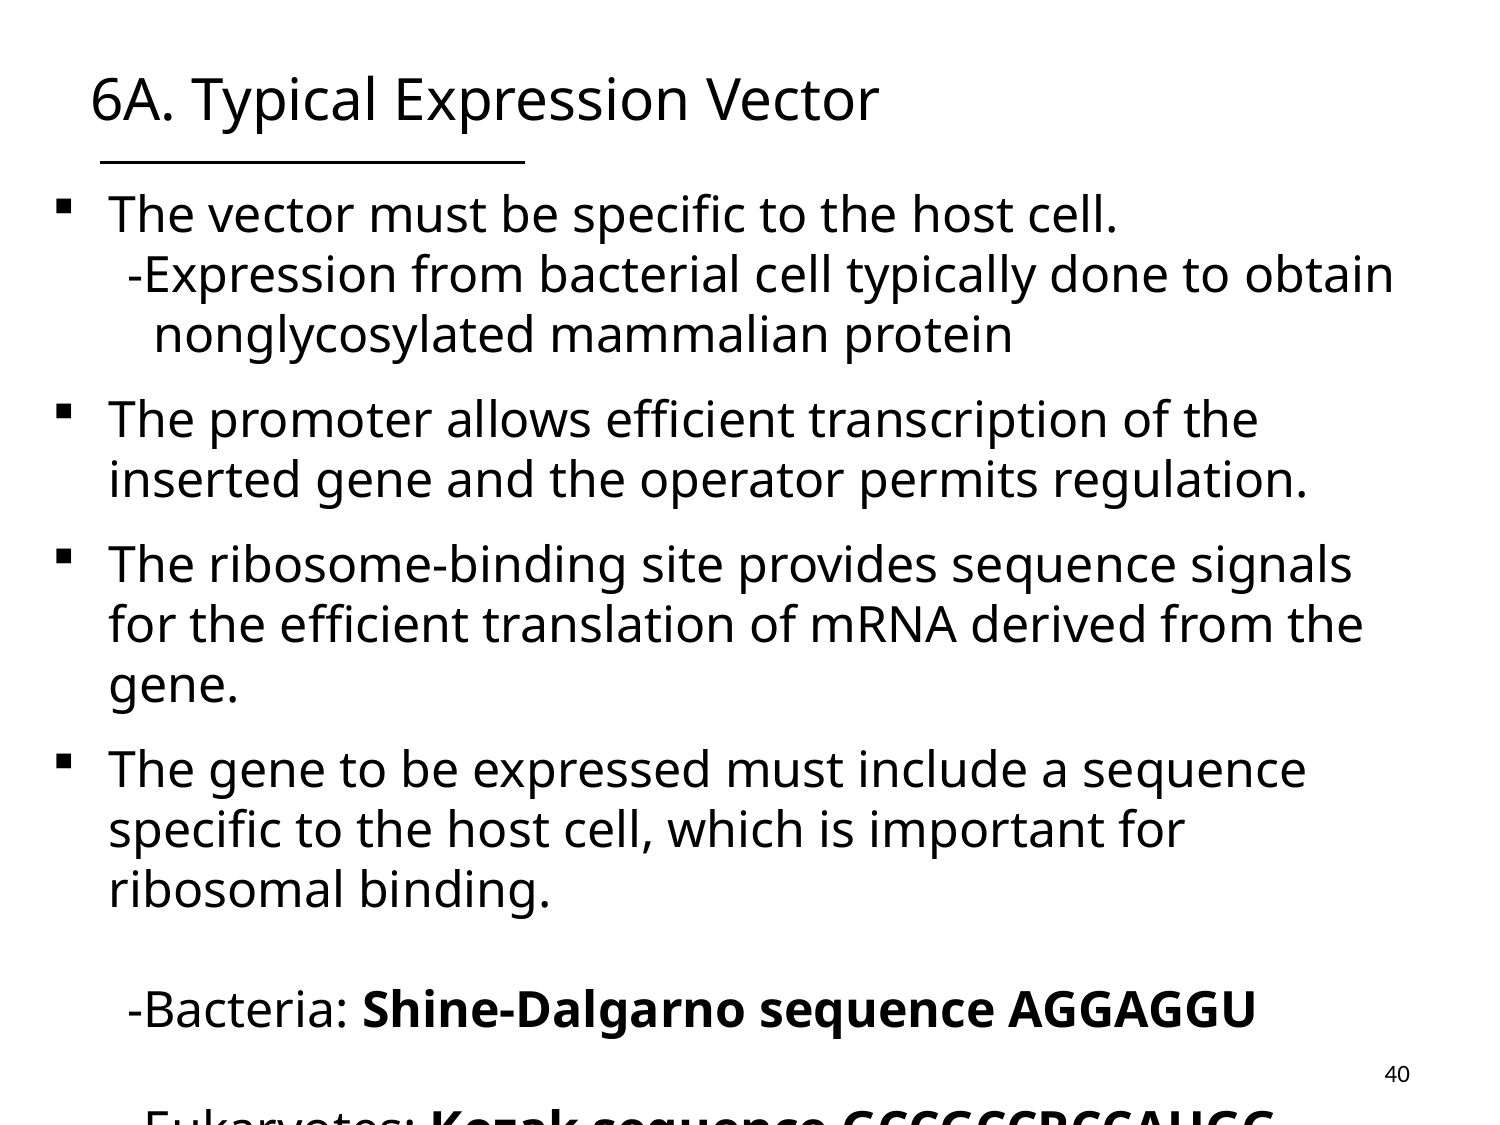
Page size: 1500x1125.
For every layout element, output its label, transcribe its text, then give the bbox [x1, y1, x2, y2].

title 6A. Typical Expression Vector [75, 45, 1475, 150]
text_box The vector must be specific to the host cell. -Expression from bacterial cell typically done to obtain nonglycosylated mammalian protein The promoter allows efficient transcription of the inserted gene and the operator permits regulation. The ribosome-binding site provides sequence signals for the efficient translation of mRNA derived from the gene. The gene to be expressed must include a sequence specific to the host cell, which is important for ribosomal binding. -Bacteria: Shine-Dalgarno sequence AGGAGGU -Eukaryotes: Kozak sequence GCCGCCRCCAUGG R: Purine [37, 174, 1450, 1125]
